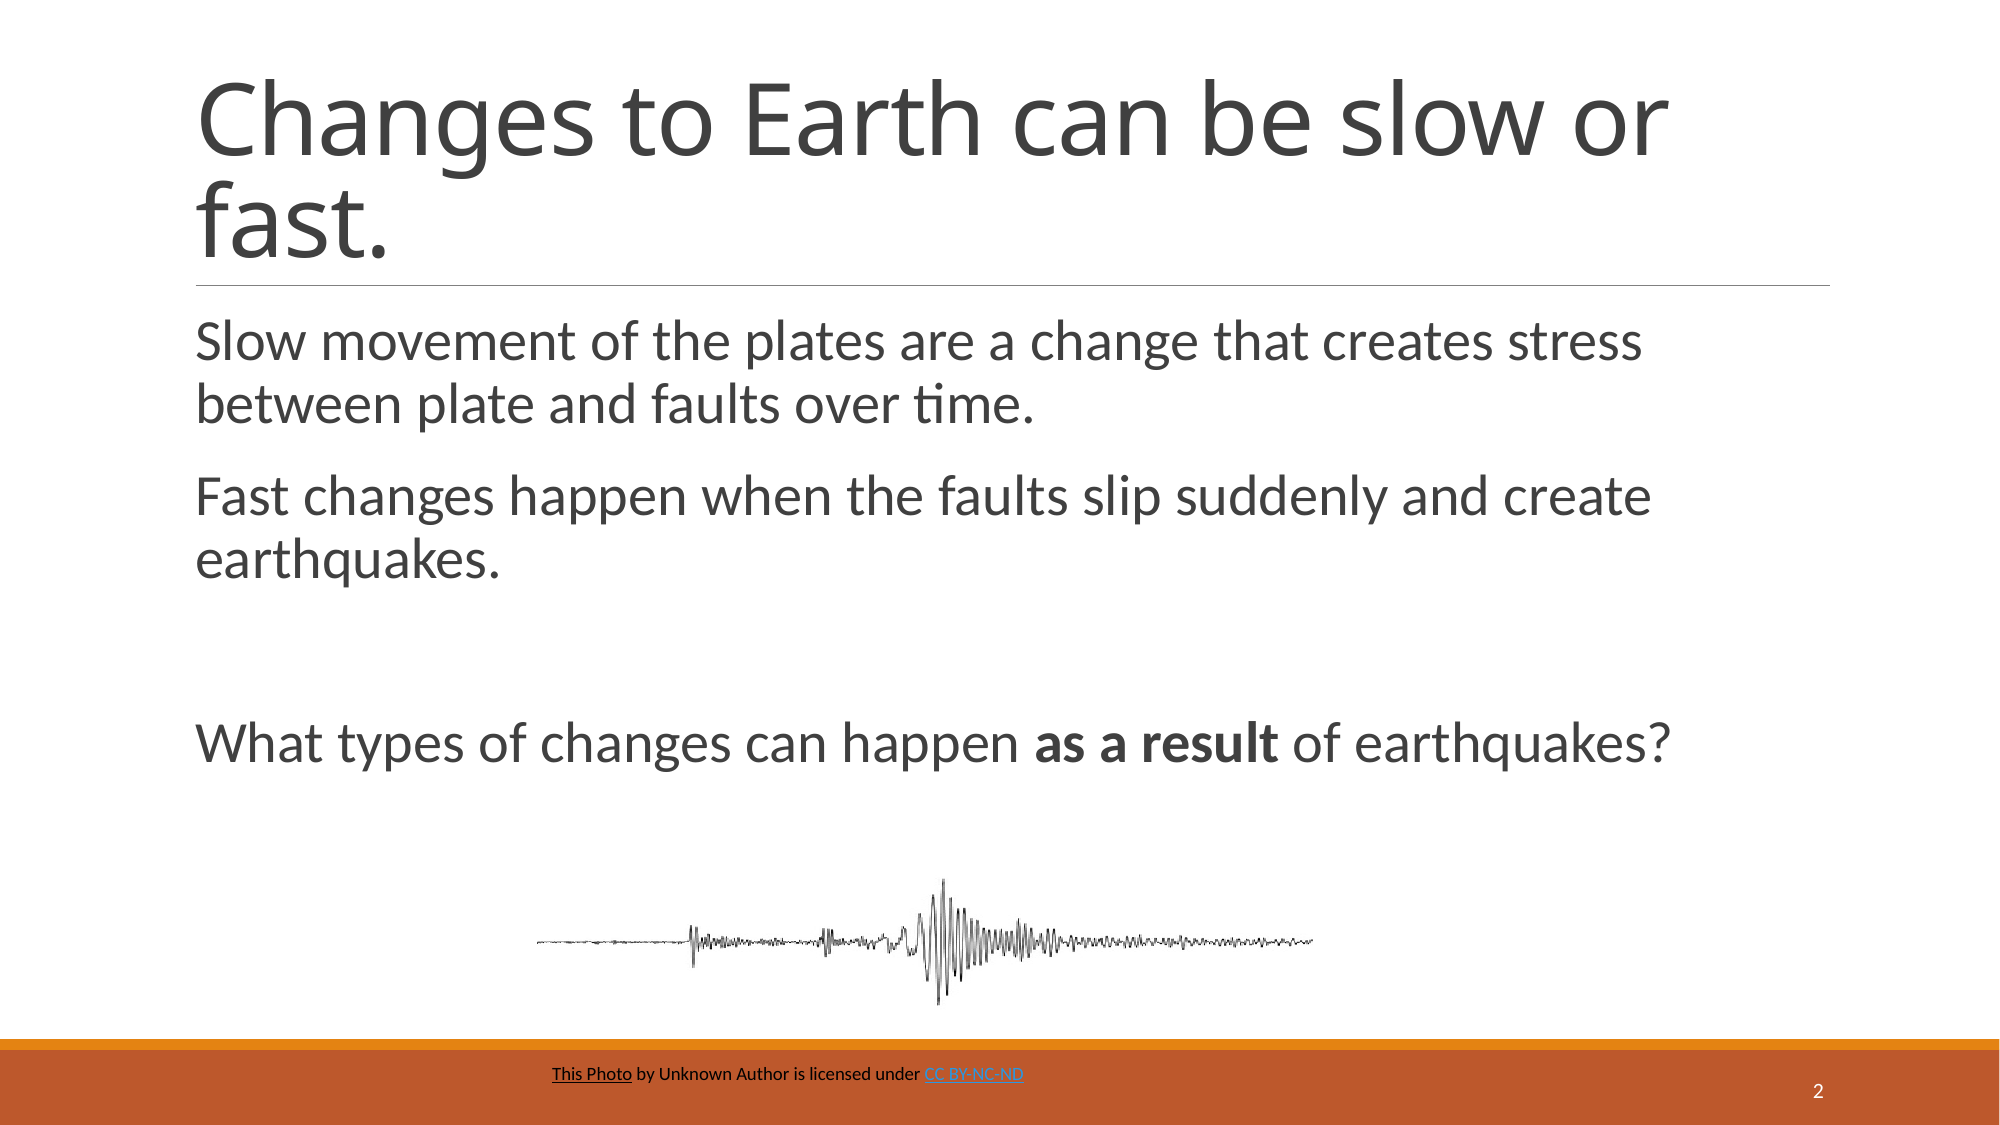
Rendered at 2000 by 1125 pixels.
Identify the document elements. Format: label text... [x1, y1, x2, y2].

list Slow movement of the plates are a change that creates stress between plate and faults over time. Fast changes happen when the faults slip suddenly and create earthquakes. What types of changes can happen as a result of earthquakes? [179, 302, 1830, 963]
slide_number 2 [1623, 1059, 1839, 1120]
picture [536, 861, 1313, 1025]
title Changes to Earth can be slow or fast. [179, 47, 1830, 285]
text_box This Photo by Unknown Author is licensed under CC BY-NC-ND [537, 1054, 1313, 1092]
